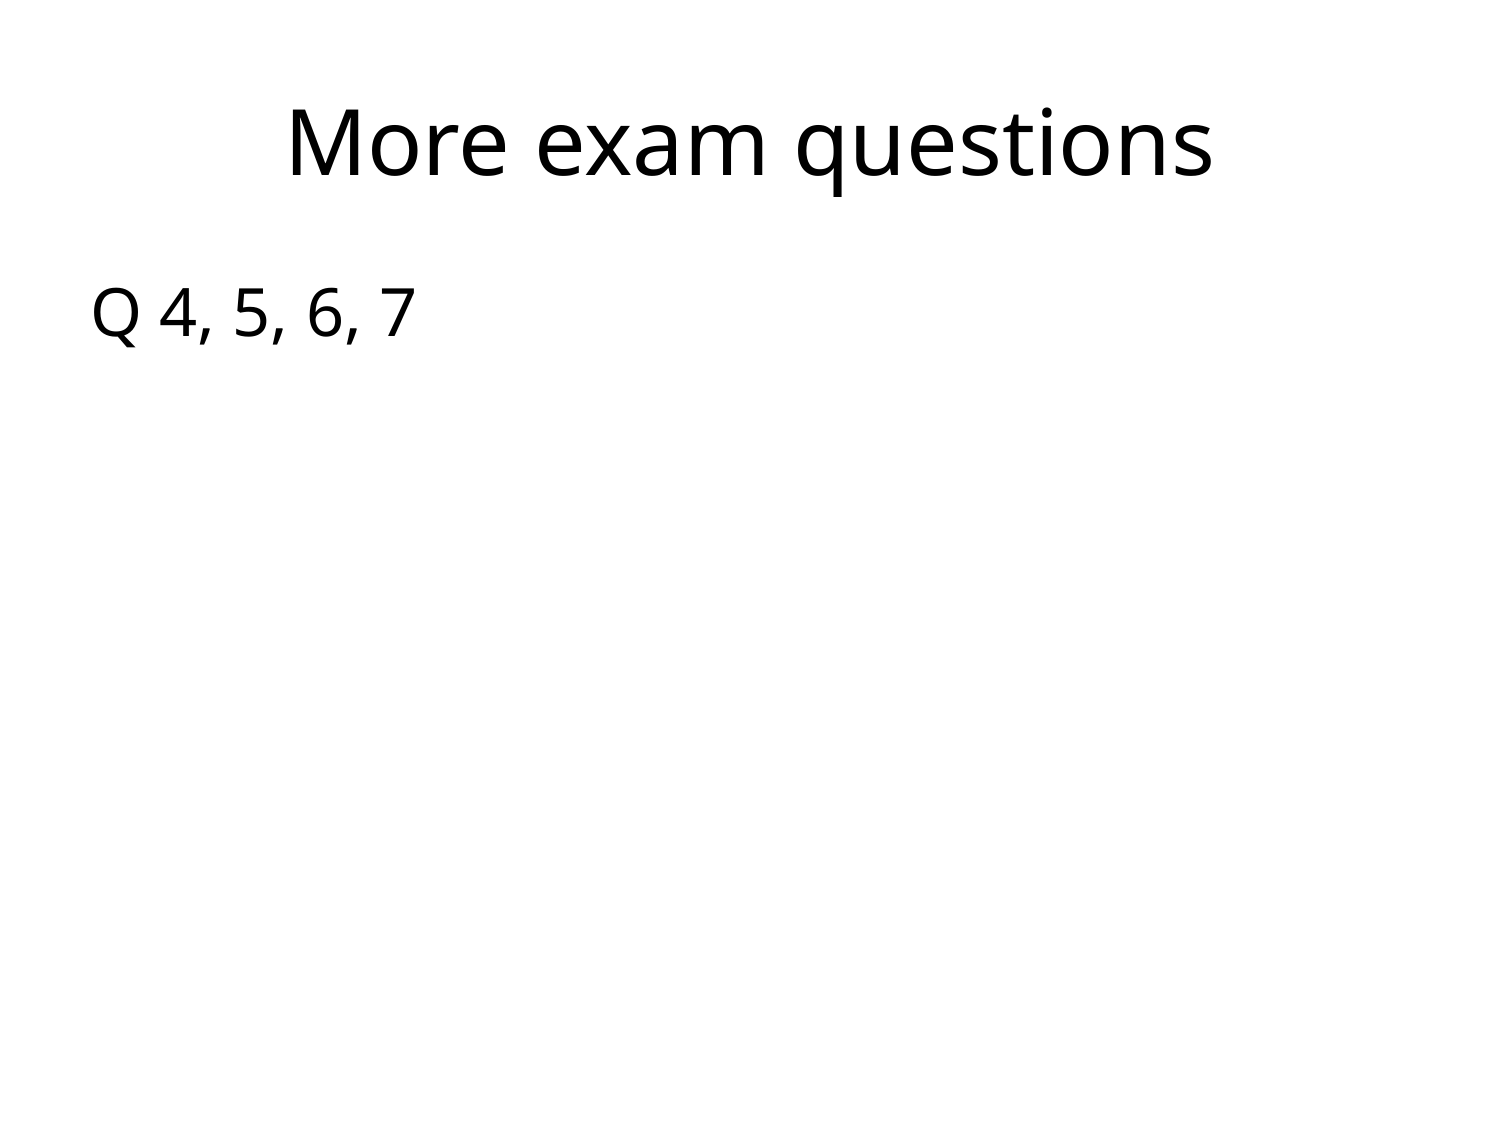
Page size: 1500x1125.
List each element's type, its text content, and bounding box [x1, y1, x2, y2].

list Q 4, 5, 6, 7 [75, 262, 1425, 1005]
title More exam questions [75, 45, 1425, 233]
